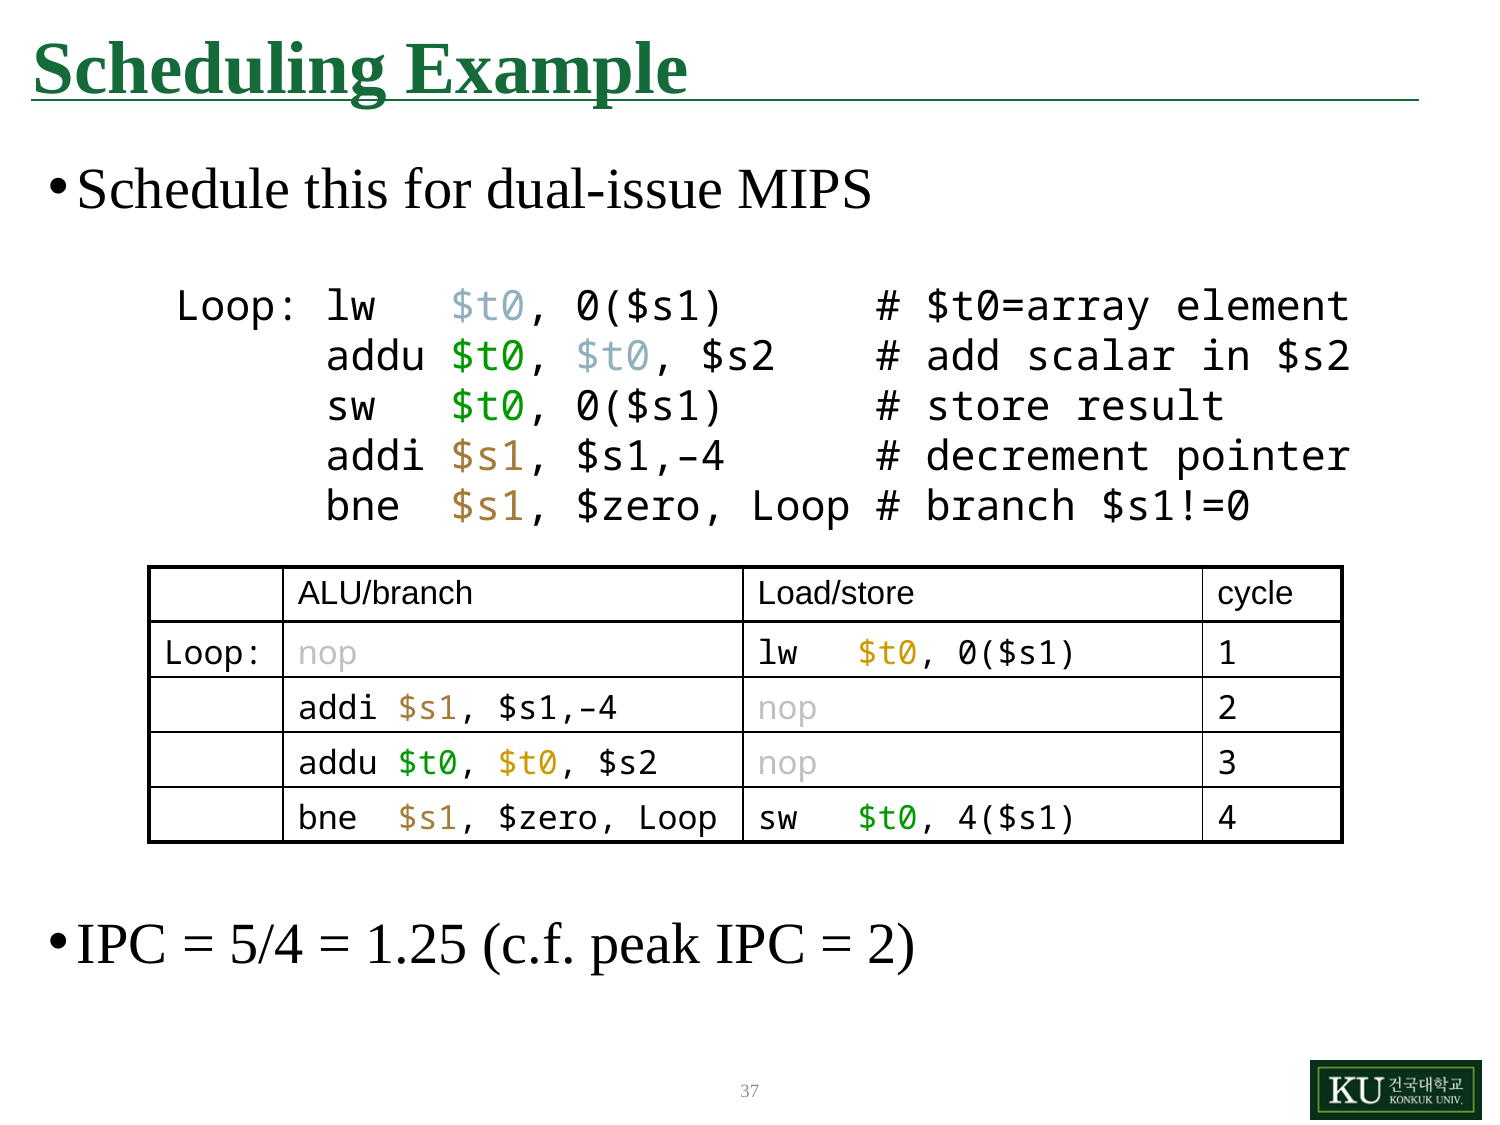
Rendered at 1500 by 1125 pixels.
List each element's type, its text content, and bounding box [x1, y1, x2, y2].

table_cell bne $s1, $zero, Loop [284, 788, 742, 840]
table_cell 2 [1203, 678, 1340, 731]
title Scheduling Example [17, 10, 1396, 121]
table_cell [151, 788, 282, 840]
table_header ALU/branch [284, 569, 742, 620]
table_cell sw $t0, 4($s1) [744, 788, 1202, 840]
table_header cycle [1203, 569, 1340, 620]
table_cell addi $s1, $s1,–4 [284, 678, 742, 731]
table_cell [151, 733, 282, 786]
table_cell 1 [1203, 623, 1340, 676]
picture [1310, 1060, 1482, 1120]
table_cell nop [744, 733, 1202, 786]
table_header Load/store [744, 569, 1202, 620]
table_cell [151, 678, 282, 731]
slide_number 37 [559, 1060, 941, 1120]
table_cell 4 [1203, 788, 1340, 840]
table_cell nop [284, 623, 742, 676]
table_cell nop [744, 678, 1202, 731]
table_cell addu $t0, $t0, $s2 [284, 733, 742, 786]
list Schedule this for dual-issue MIPS IPC = 5/4 = 1.25 (c.f. peak IPC = 2) [33, 107, 1468, 1050]
text_box Loop: lw $t0, 0($s1) # $t0=array element addu $t0, $t0, $s2 # add scalar in $s2 sw $t0, 0($s1) # store result addi $s1, $s1,–4 # decrement pointer bne $s1, $zero, Loop # branch $s1!=0 [160, 271, 1366, 537]
table_cell 3 [1203, 733, 1340, 786]
table_cell lw $t0, 0($s1) [744, 623, 1202, 676]
table_cell Loop: [151, 623, 282, 676]
table_header [151, 569, 282, 620]
